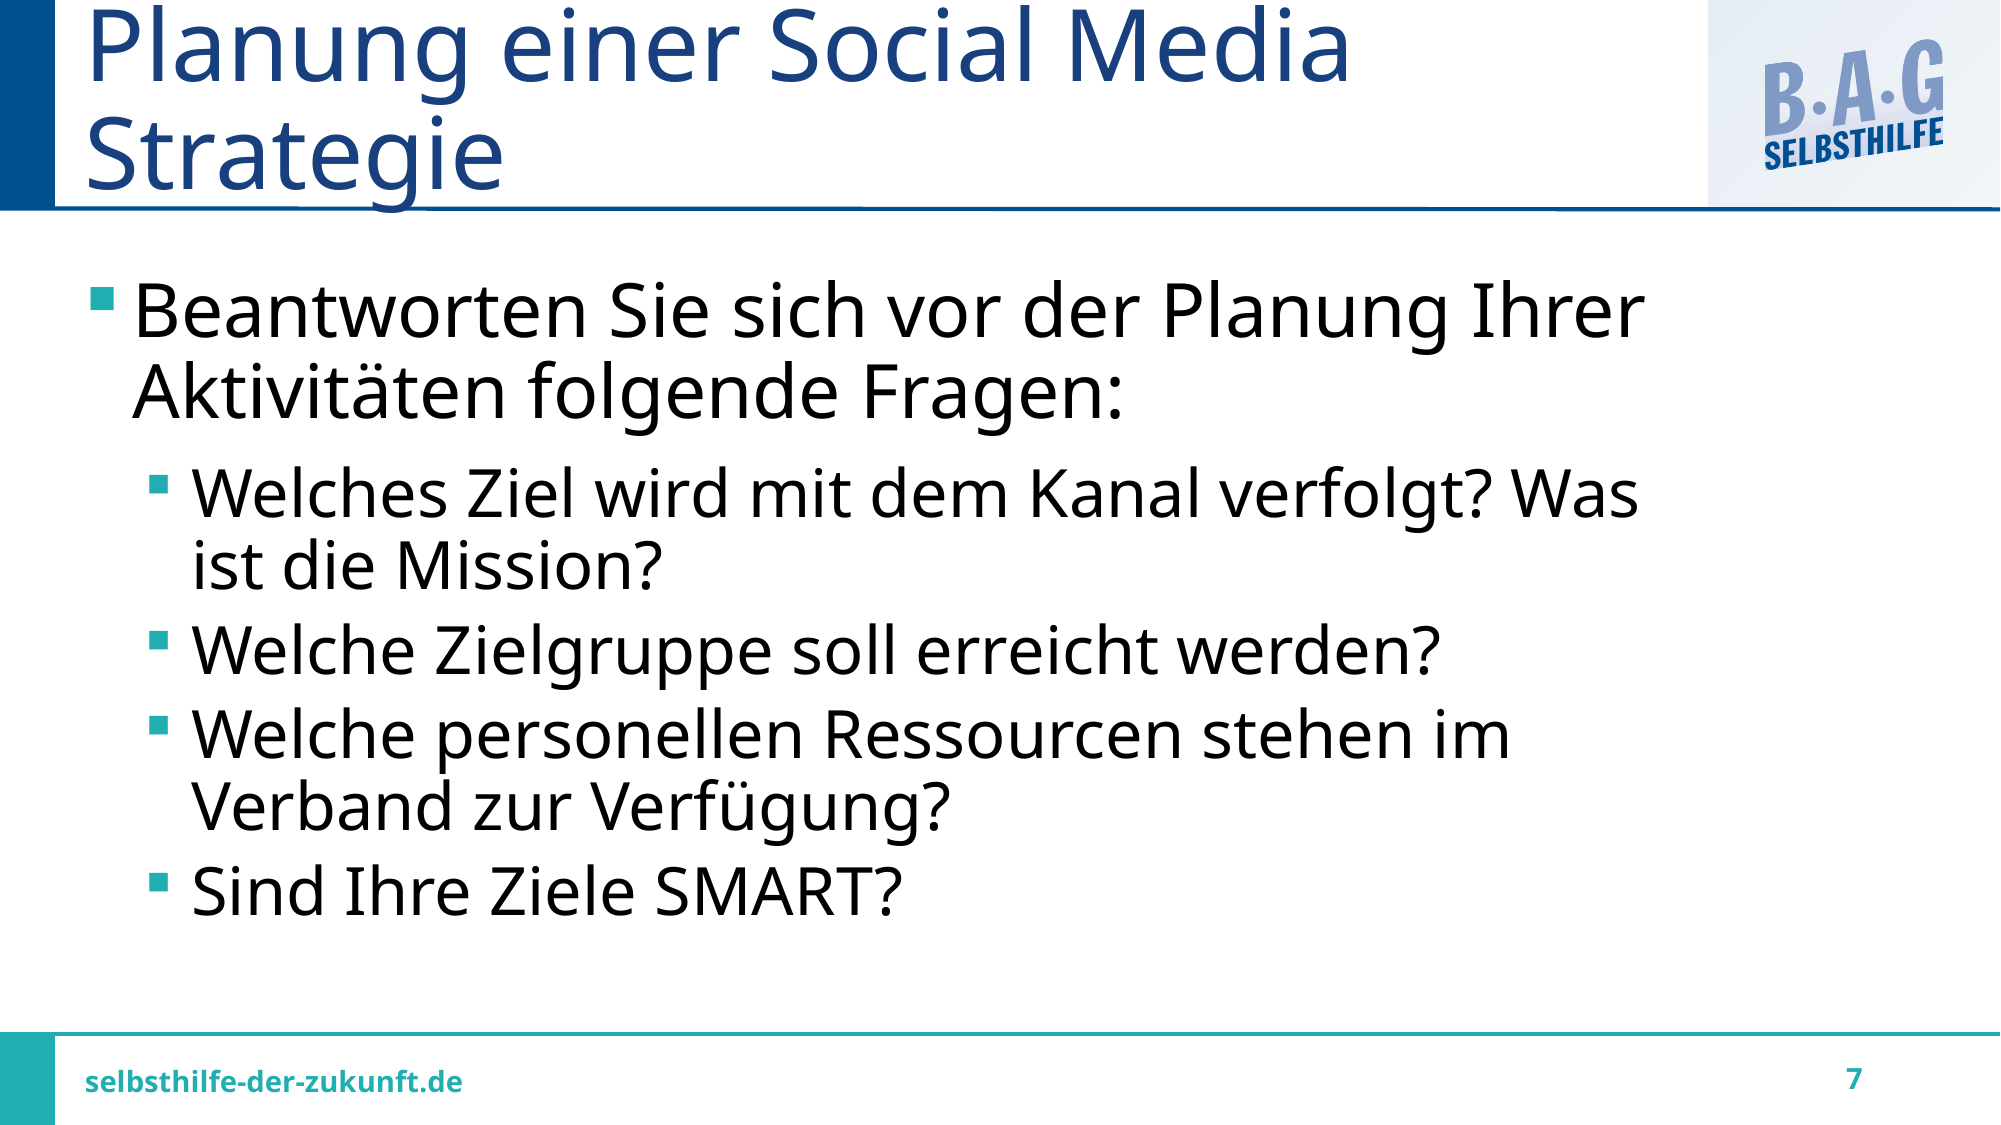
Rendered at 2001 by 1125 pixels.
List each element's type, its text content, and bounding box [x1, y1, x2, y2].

list Beantworten Sie sich vor der Planung Ihrer Aktivitäten folgende Fragen: Welches Ziel wird mit dem Kanal verfolgt? Was ist die Mission? Welche Zielgruppe soll erreicht werden? Welche personellen Ressourcen stehen im Verband zur Verfügung? Sind Ihre Ziele SMART? [85, 267, 1709, 976]
title Planung einer Social Media Strategie [85, 0, 1676, 200]
footer selbsthilfe-der-zukunft.de [85, 1035, 1278, 1125]
picture [1750, 37, 1958, 171]
slide_number 7 [1708, 1035, 2000, 1125]
